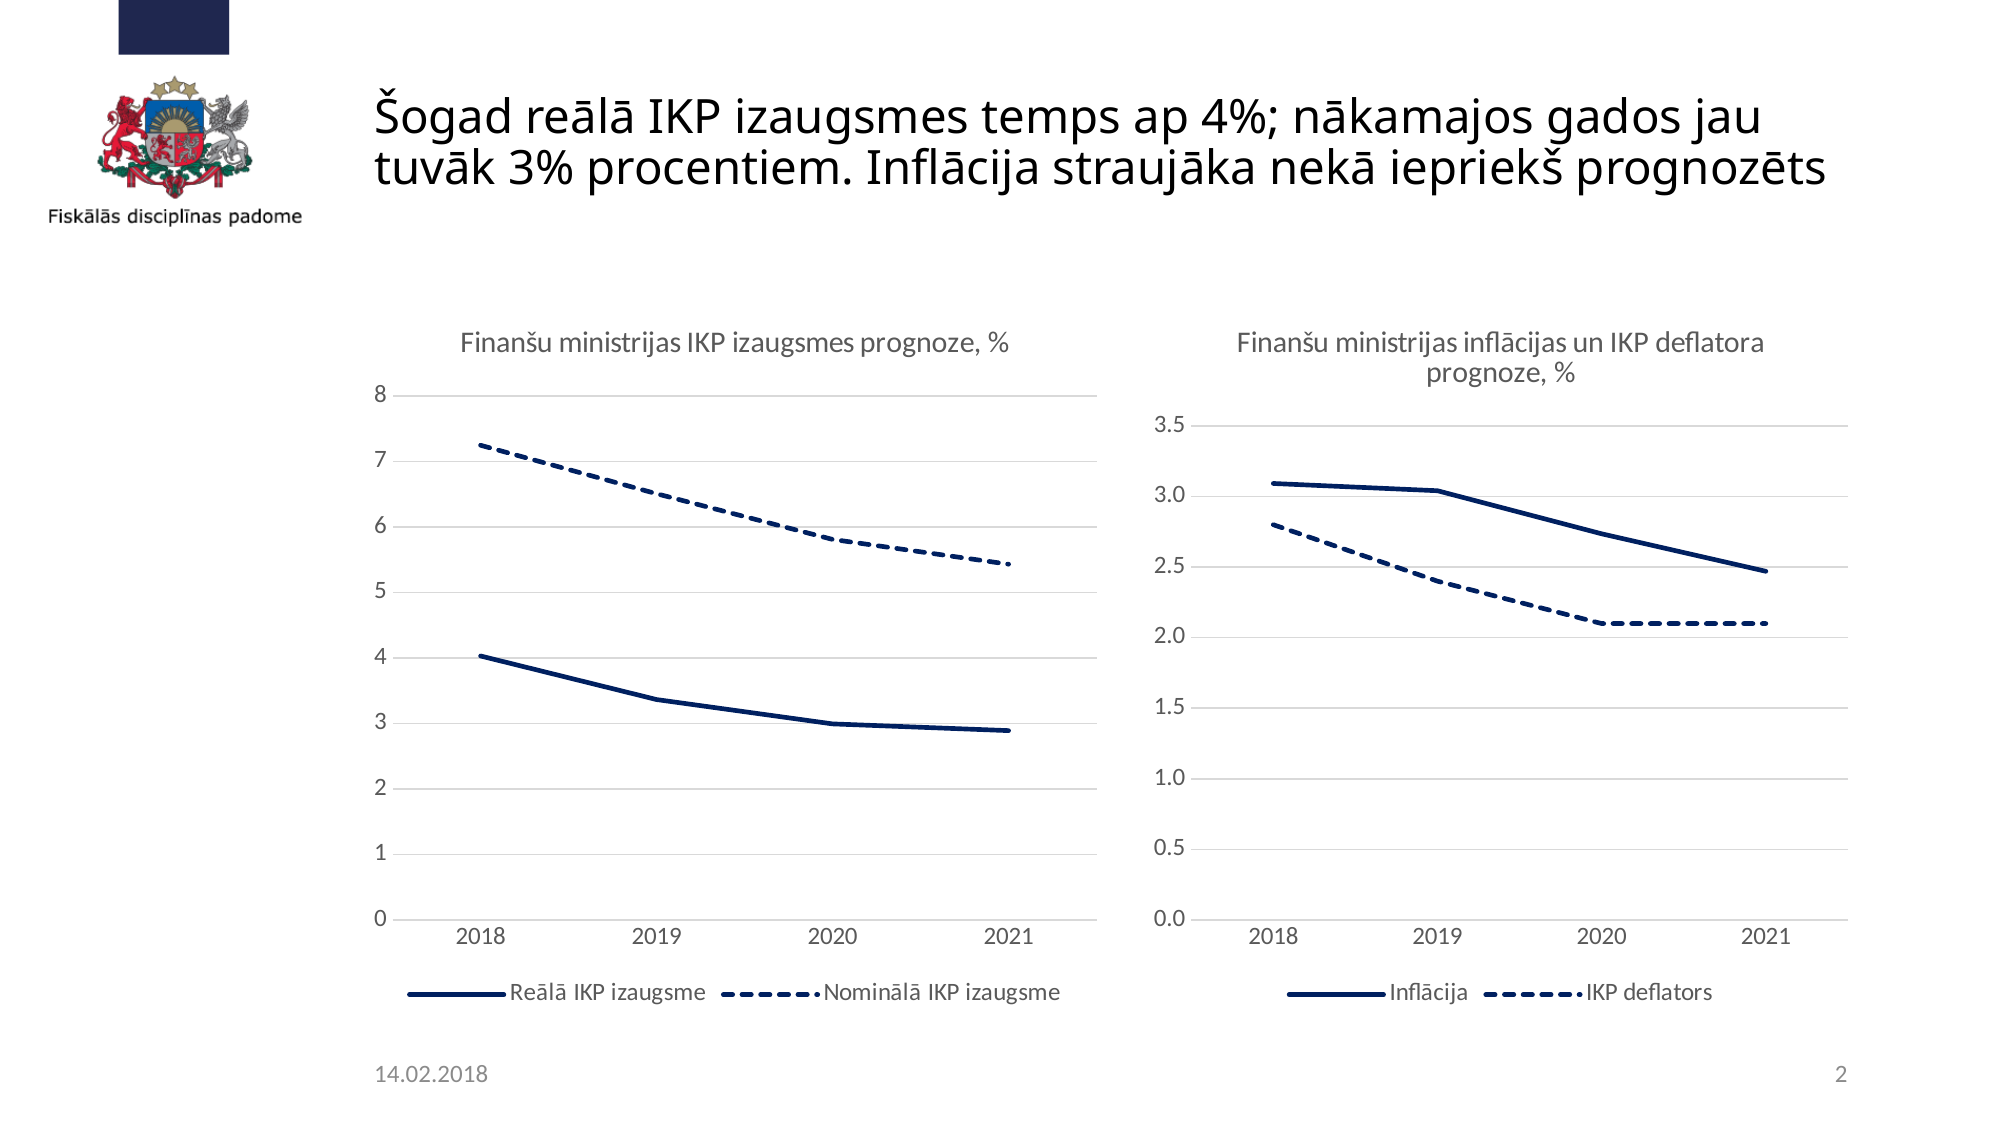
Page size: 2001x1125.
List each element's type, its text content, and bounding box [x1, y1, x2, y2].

picture [46, 0, 305, 227]
chart [1139, 299, 1863, 1014]
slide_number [359, 1042, 606, 1103]
title Šogad reālā IKP izaugsmes temps ap 4%; nākamajos gados jau tuvāk 3% procentiem. Inflācija straujāka nekā iepriekš prognozēts [359, 59, 1863, 228]
slide_number 2 [1743, 1042, 1863, 1103]
chart [359, 299, 1112, 1014]
